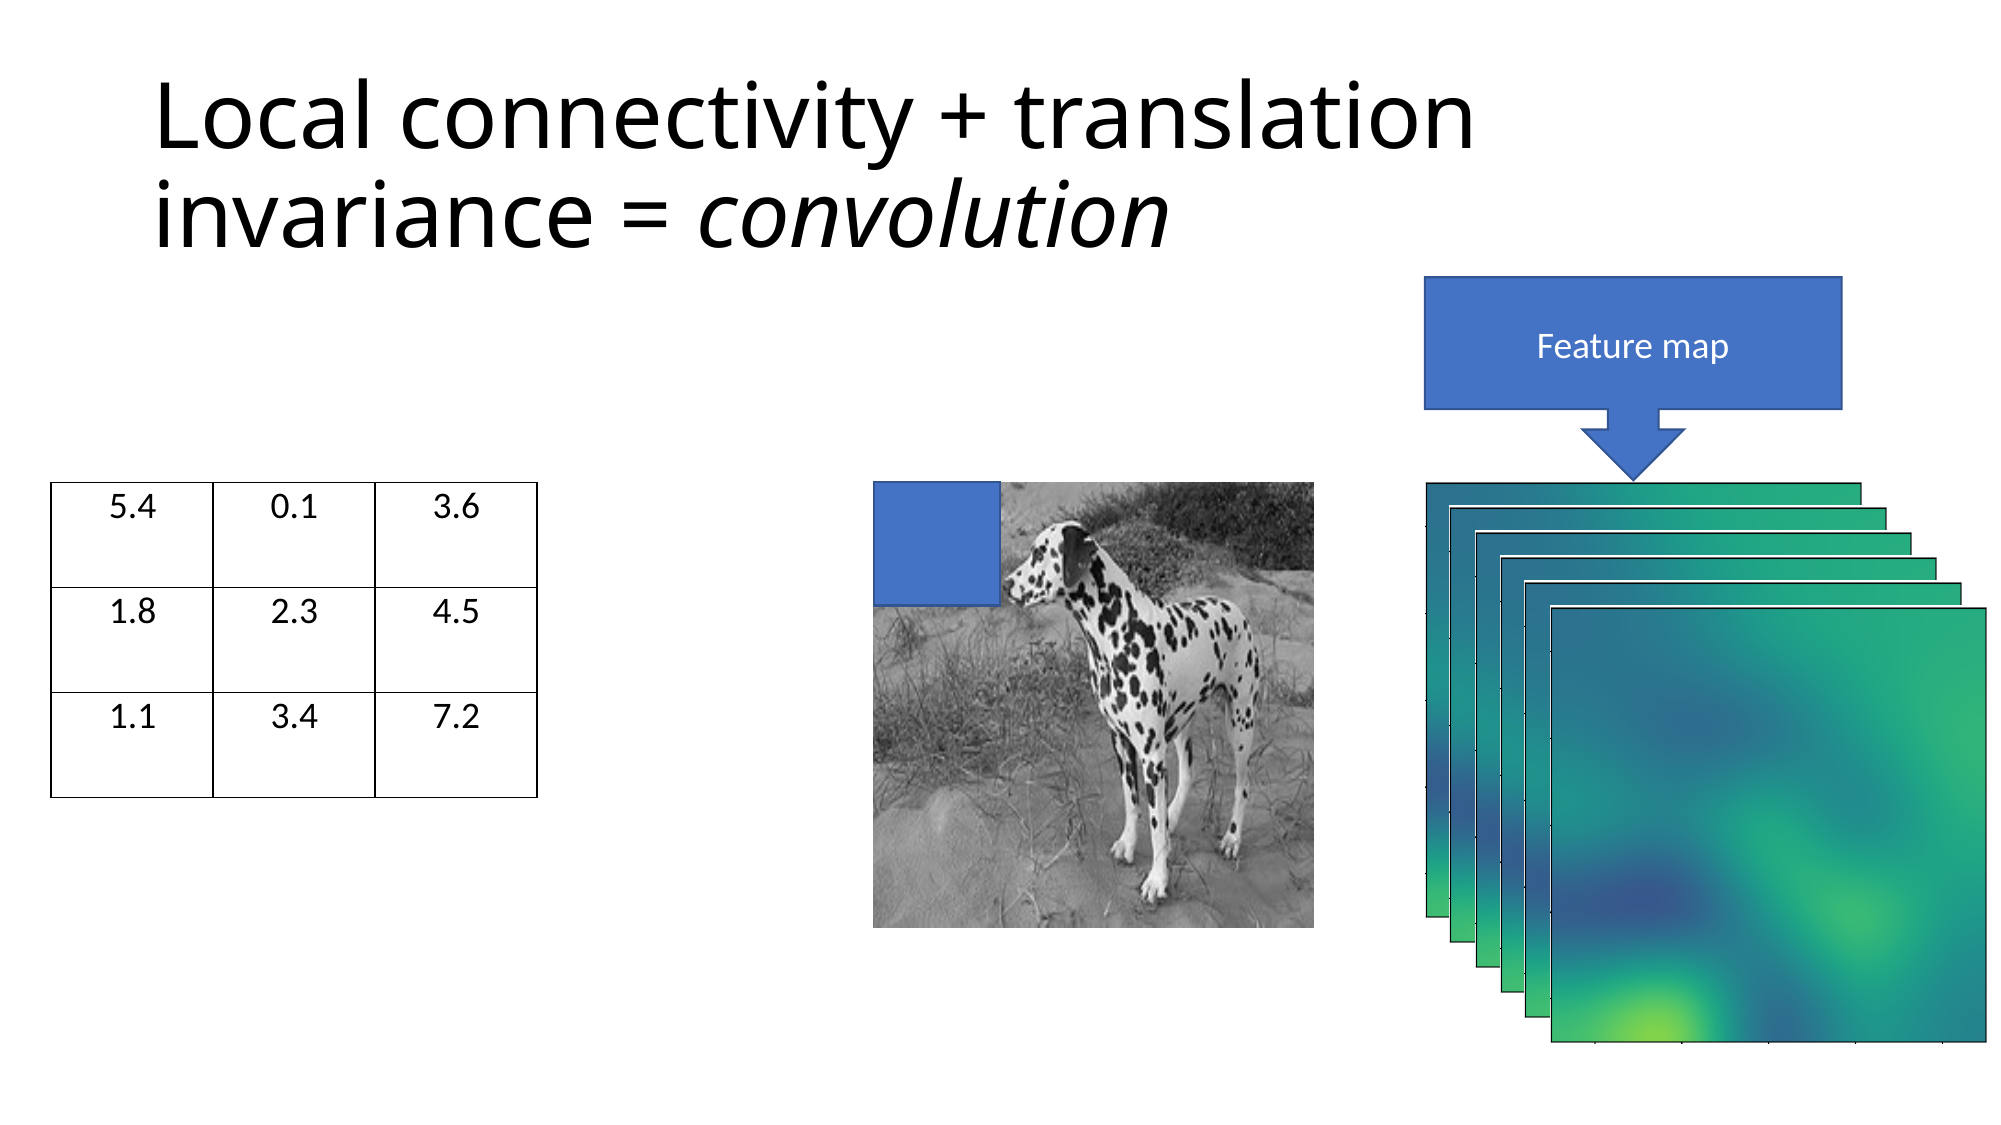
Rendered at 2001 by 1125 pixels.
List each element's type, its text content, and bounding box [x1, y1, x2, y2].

title Local connectivity + translation invariance = convolution [137, 59, 1863, 278]
table_cell 2.3 [214, 588, 374, 692]
picture [873, 482, 1314, 928]
table_cell 1.8 [52, 588, 212, 692]
table_header 0.1 [214, 483, 374, 587]
picture [1424, 480, 1988, 1044]
text_box Feature map [1423, 276, 1843, 480]
table_header 3.6 [376, 483, 536, 587]
table_header 5.4 [52, 483, 212, 587]
table_cell 1.1 [52, 693, 212, 797]
table_cell 3.4 [214, 693, 374, 797]
table_cell 4.5 [376, 588, 536, 692]
table_cell 7.2 [376, 693, 536, 797]
